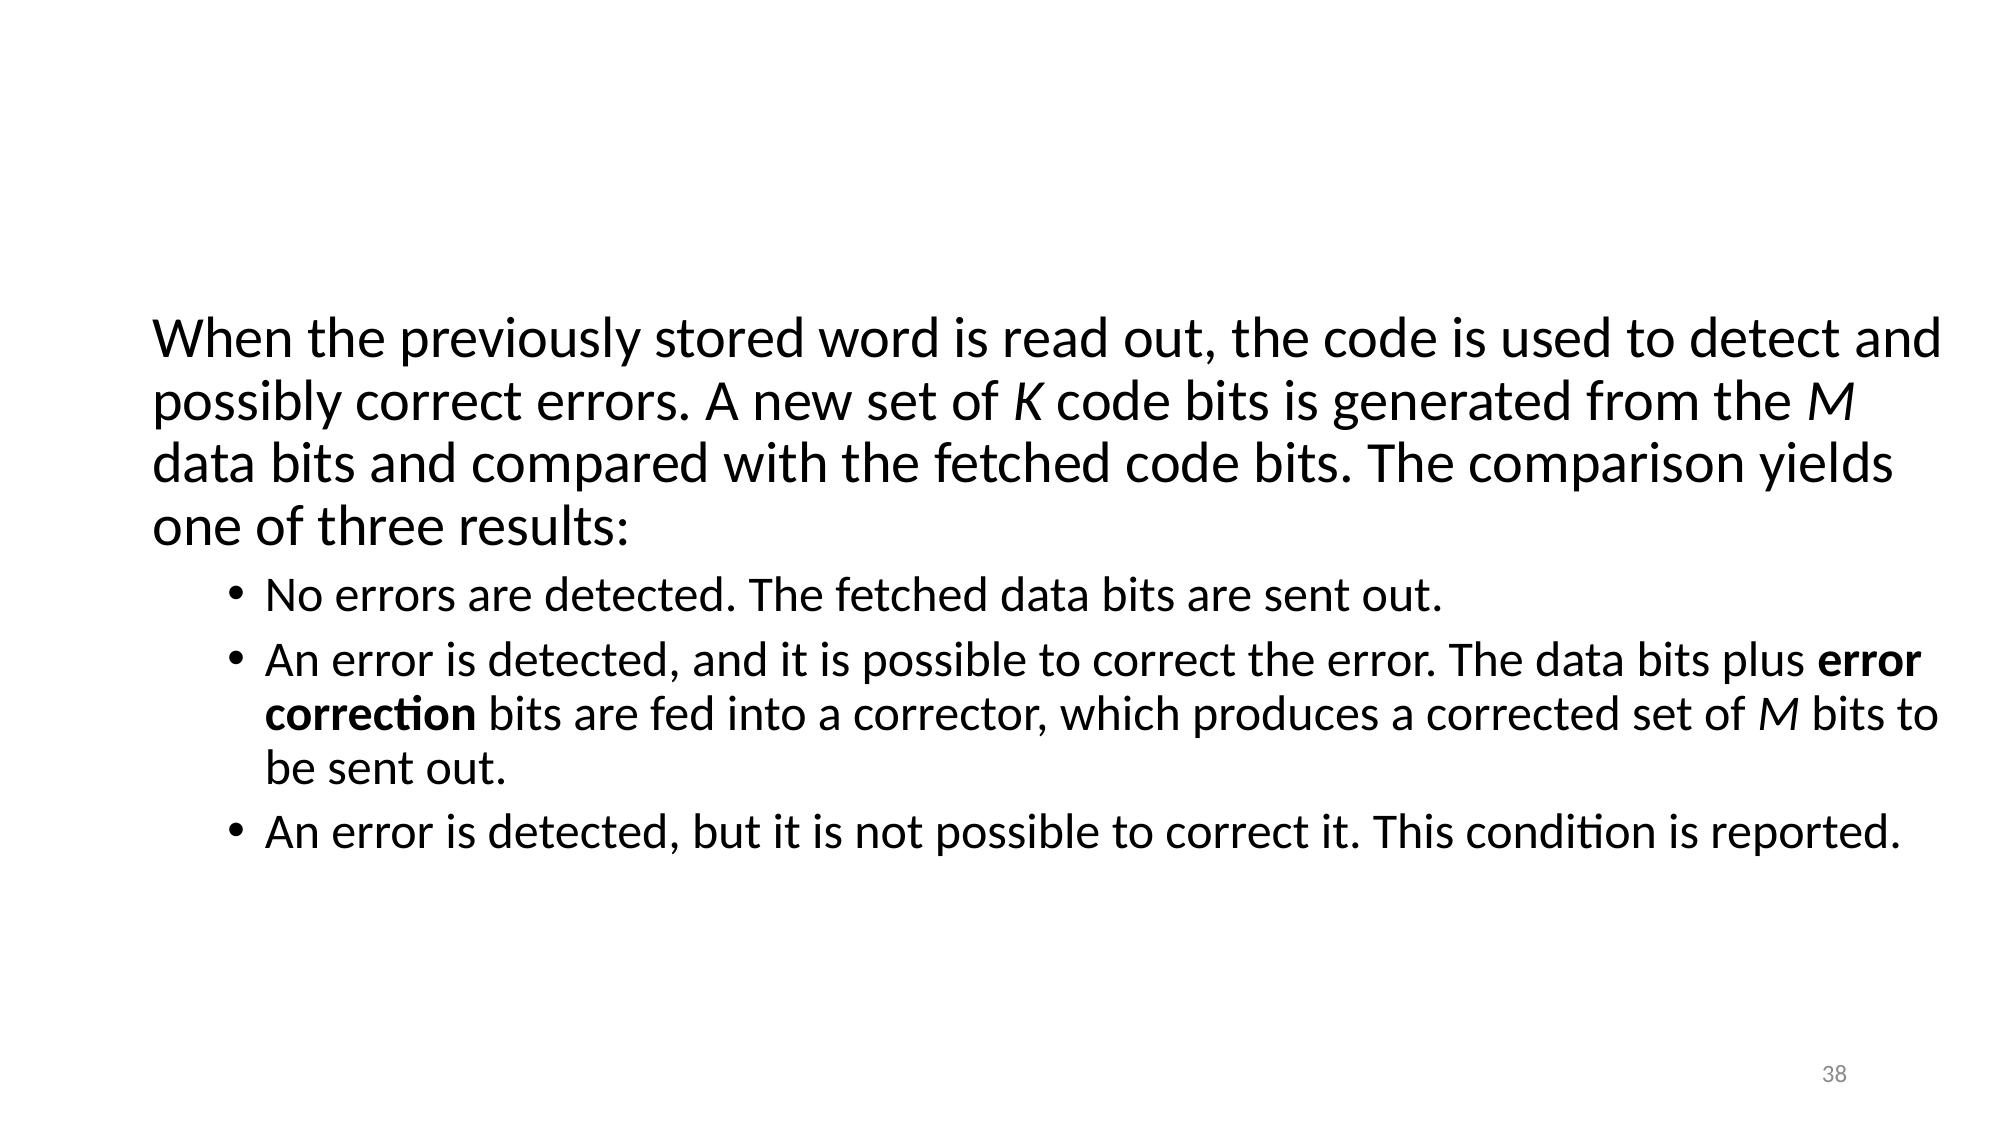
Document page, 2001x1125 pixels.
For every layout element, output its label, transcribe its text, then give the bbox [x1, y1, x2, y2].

slide_number 38 [1412, 1042, 1863, 1103]
list When the previously stored word is read out, the code is used to detect and possibly correct errors. A new set of K code bits is generated from the M data bits and compared with the fetched code bits. The comparison yields one of three results: No errors are detected. The fetched data bits are sent out. An error is detected, and it is possible to correct the error. The data bits plus error correction bits are fed into a corrector, which produces a corrected set of M bits to be sent out. An error is detected, but it is not possible to correct it. This condition is reported. [137, 299, 1975, 1103]
